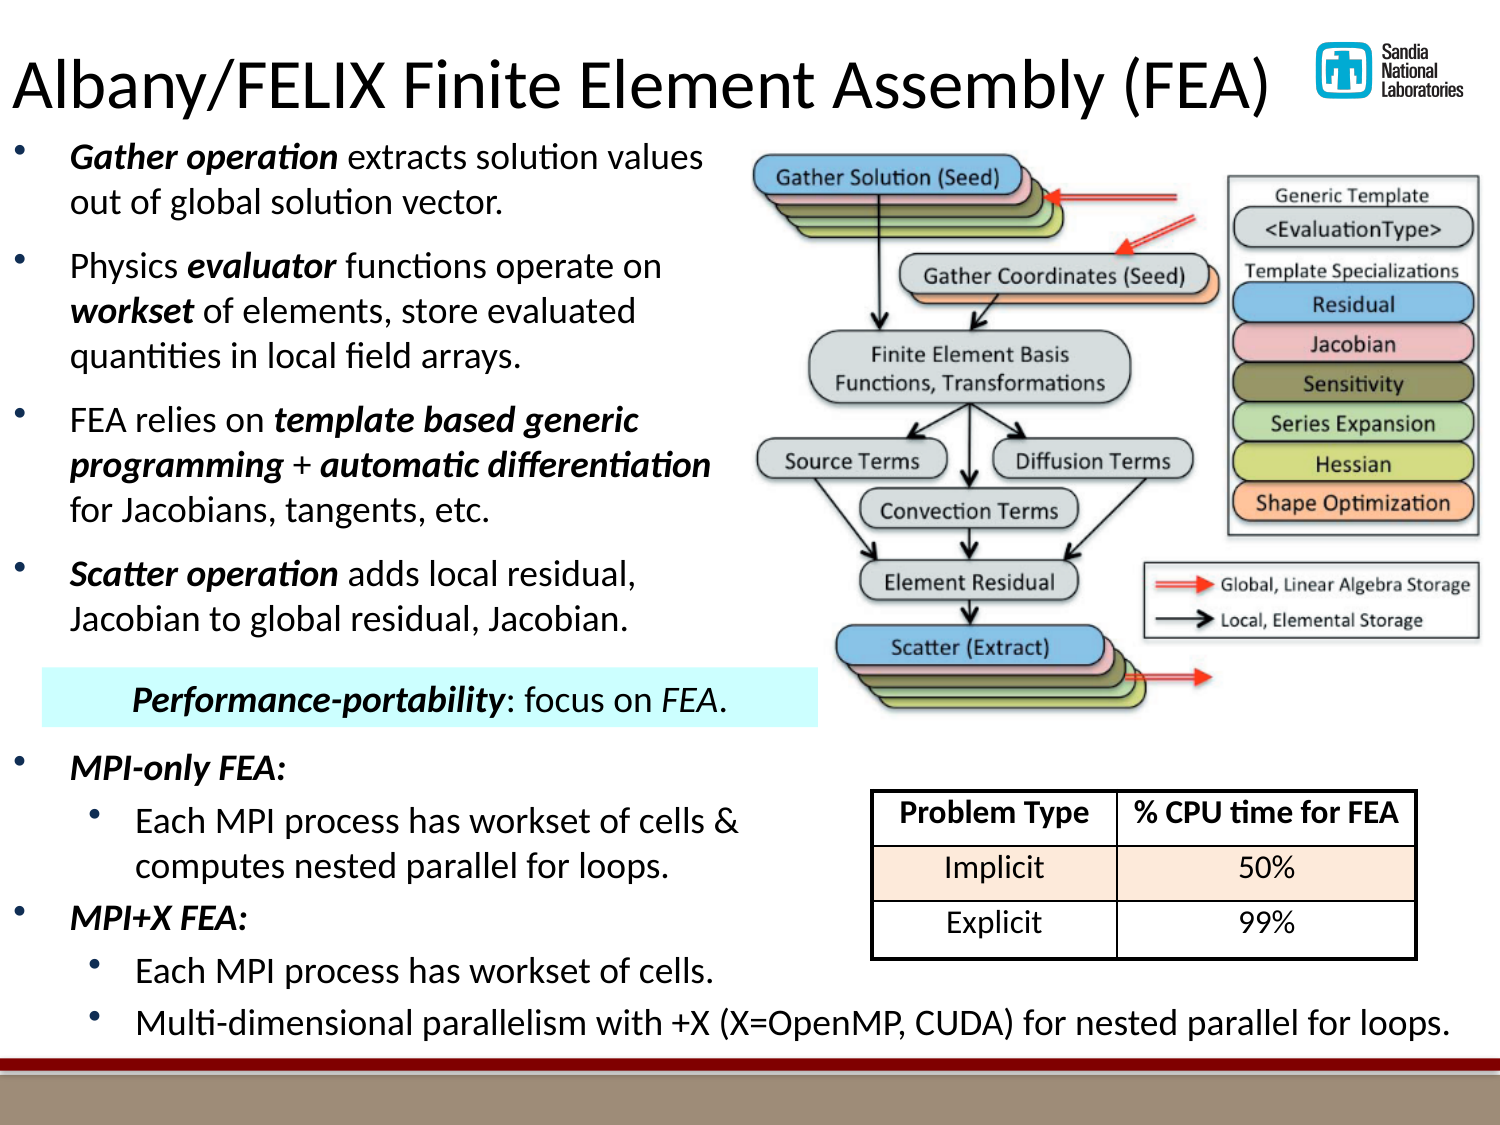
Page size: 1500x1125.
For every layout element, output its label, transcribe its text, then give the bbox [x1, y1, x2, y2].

text_box Gather operation extracts solution values out of global solution vector. Physics evaluator functions operate on workset of elements, store evaluated quantities in local field arrays. FEA relies on template based generic programming + automatic differentiation for Jacobians, tangents, etc. Scatter operation adds local residual, Jacobian to global residual, Jacobian. [0, 124, 743, 643]
text_box MPI-only FEA: Each MPI process has workset of cells & computes nested parallel for loops. MPI+X FEA: Each MPI process has workset of cells. Multi-dimensional parallelism with +X (X=OpenMP, CUDA) for nested parallel for loops. [0, 735, 1500, 1125]
picture [745, 124, 1500, 738]
picture [1362, 37, 1467, 105]
picture [1362, 50, 1366, 91]
title Albany/FELIX Finite Element Assembly (FEA) [11, 0, 1362, 124]
text_box Performance-portability: focus on FEA. [41, 667, 740, 728]
